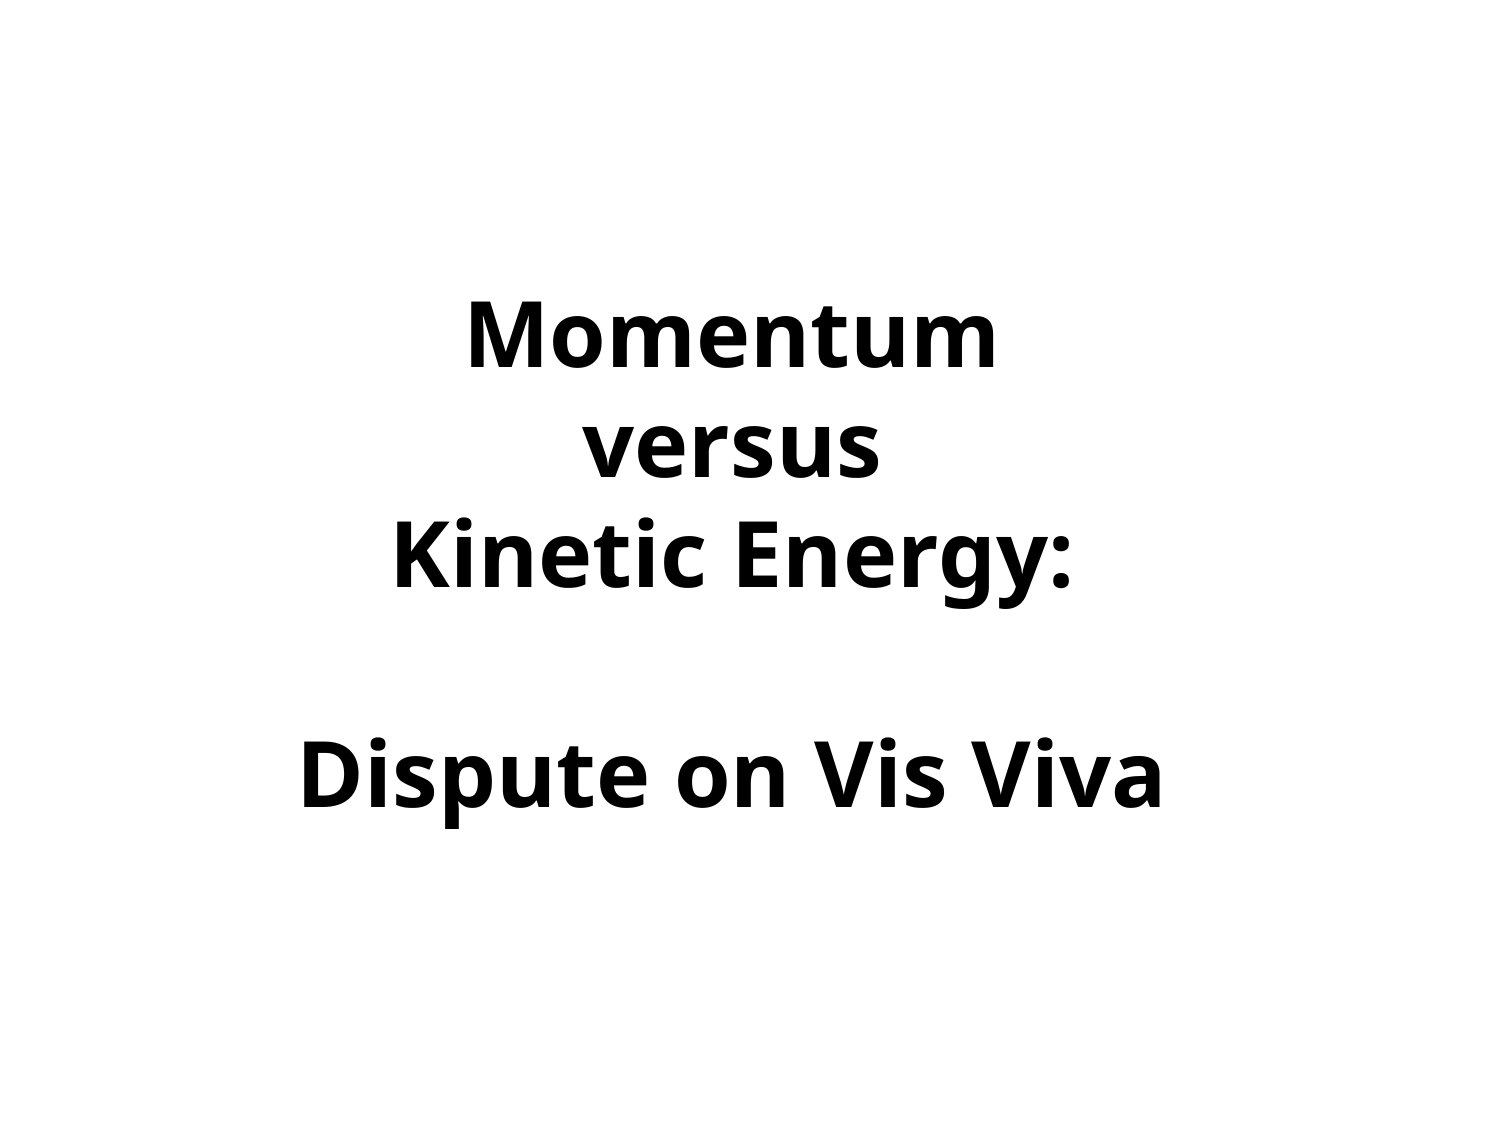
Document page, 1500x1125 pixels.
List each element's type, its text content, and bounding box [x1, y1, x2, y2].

title Momentum versus Kinetic Energy: Dispute on Vis Viva [265, 125, 1199, 976]
